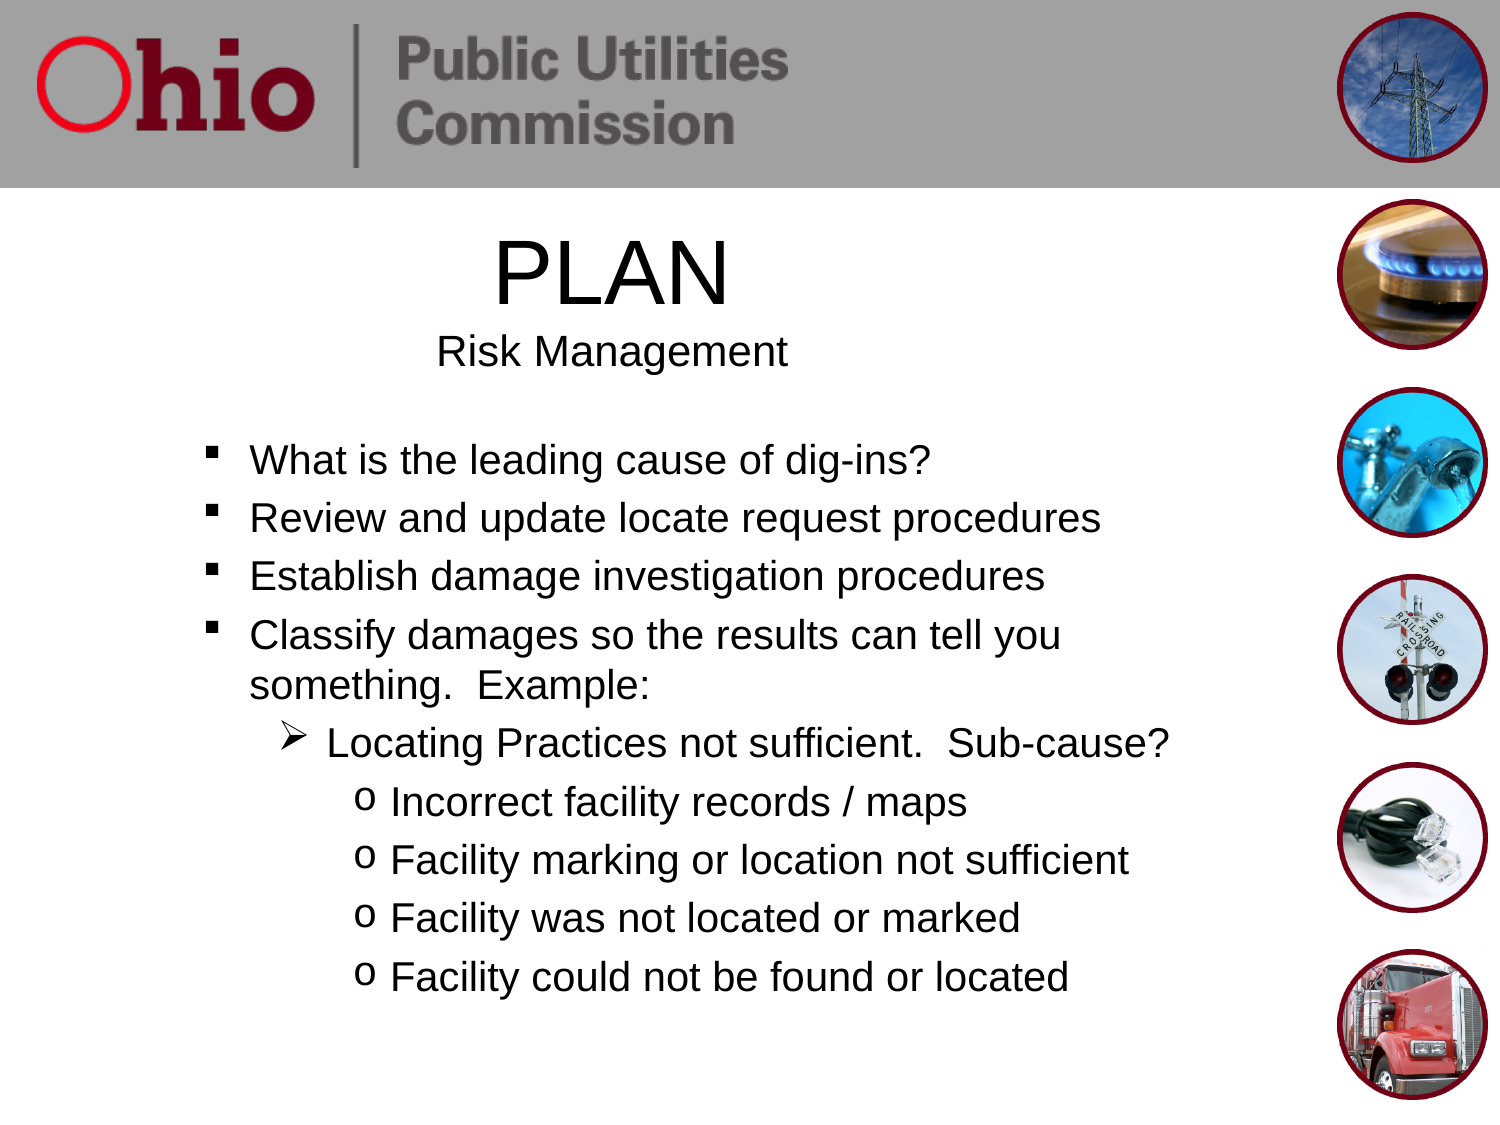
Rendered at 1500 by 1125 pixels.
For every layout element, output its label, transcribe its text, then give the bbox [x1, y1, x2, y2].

picture [37, 24, 788, 168]
picture [1337, 199, 1488, 350]
title PLAN Risk Management [74, 199, 1151, 388]
picture [1337, 387, 1488, 538]
picture [1337, 12, 1488, 163]
list What is the leading cause of dig-ins? Review and update locate request procedures Establish damage investigation procedures Classify damages so the results can tell you something. Example: Locating Practices not sufficient. Sub-cause? Incorrect facility records / maps Facility marking or location not sufficient Facility was not located or marked Facility could not be found or located [112, 424, 1188, 876]
picture [1337, 574, 1488, 725]
picture [1337, 949, 1488, 1100]
picture [1337, 762, 1488, 913]
